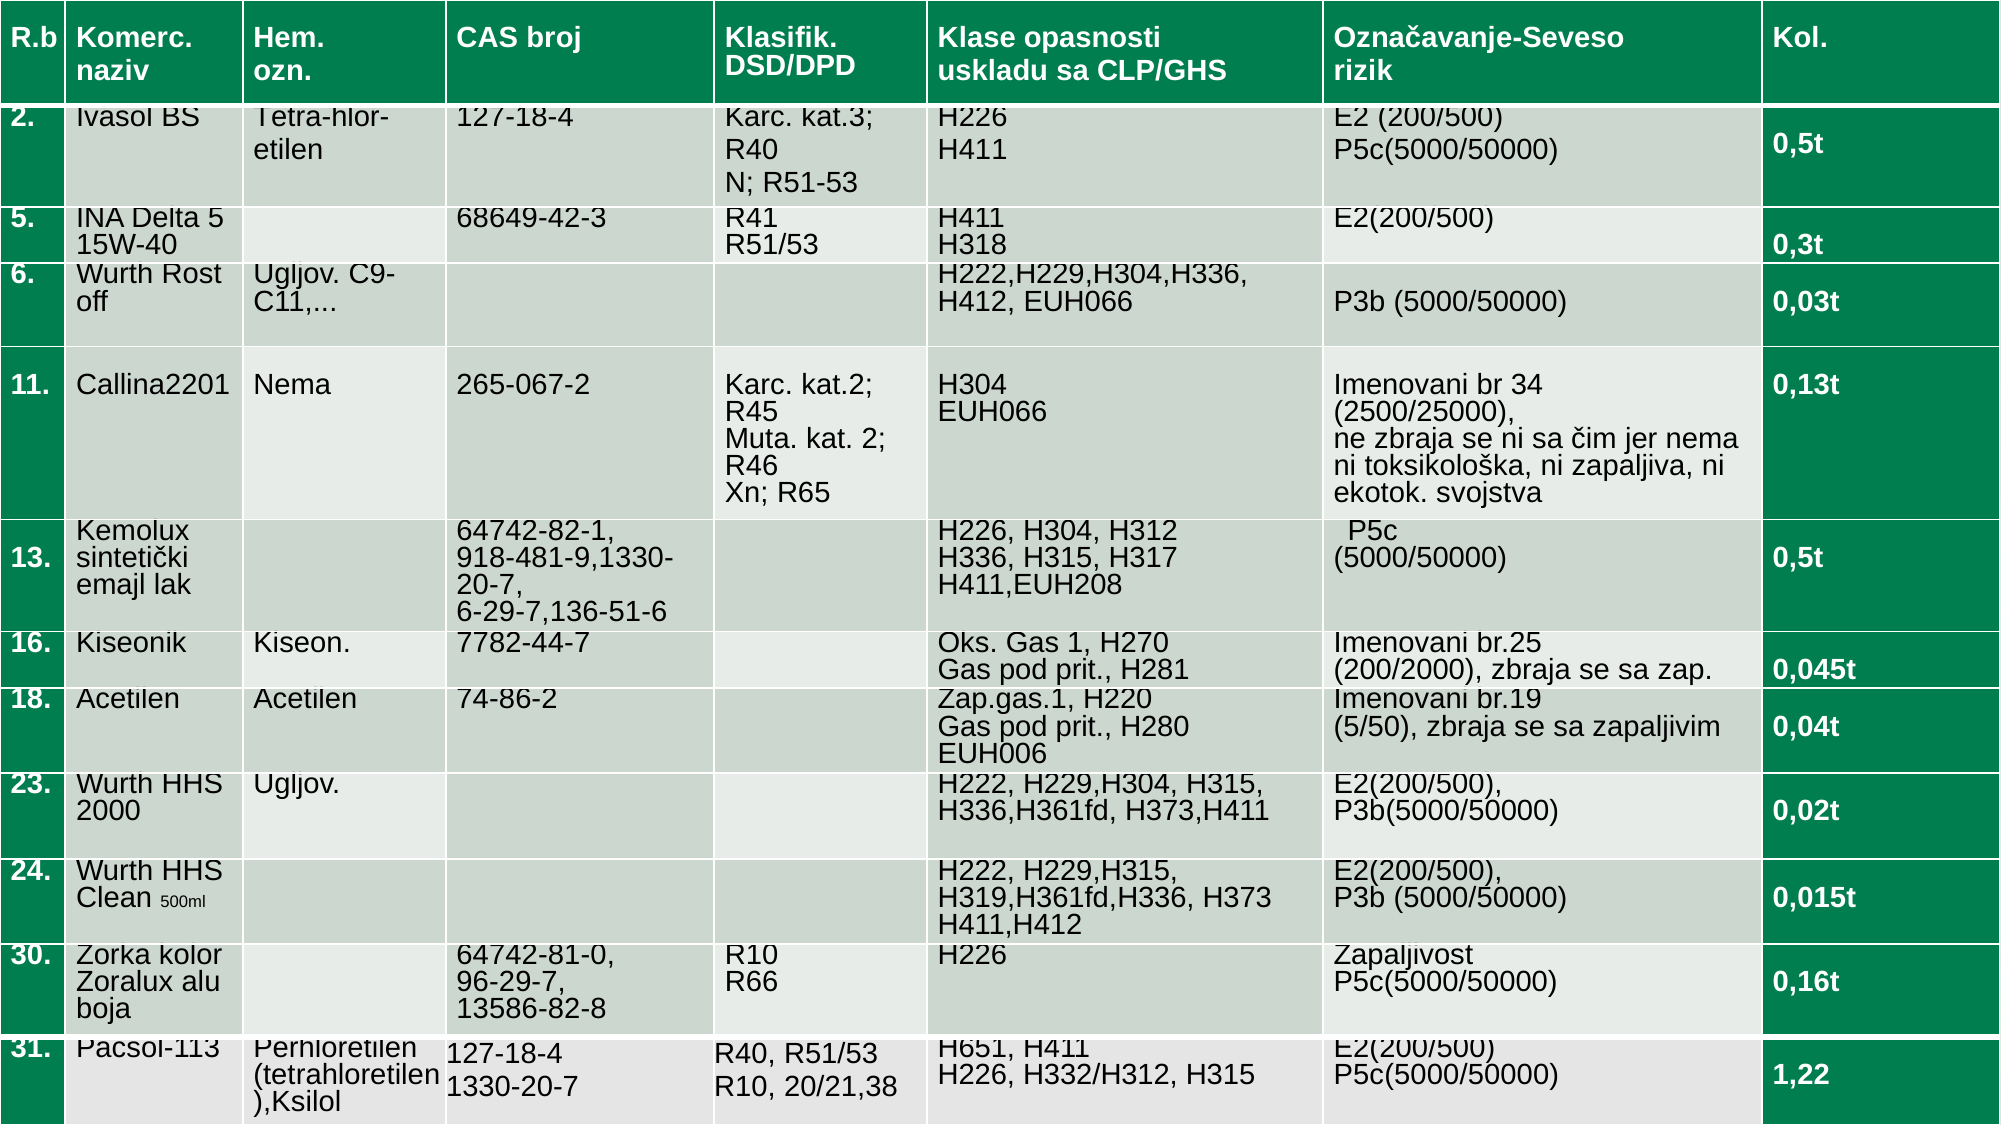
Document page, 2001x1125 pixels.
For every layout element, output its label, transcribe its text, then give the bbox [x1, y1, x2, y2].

table_cell Imenovani br.25 (200/2000), zbraja se sa zap. [1324, 632, 1761, 687]
table_cell Karc. kat.3; R40 N; R51-53 [715, 108, 926, 206]
table_cell [715, 264, 926, 346]
table_cell R10 R66 [715, 945, 926, 1034]
table_header Klasifik. DSD/DPD [715, 1, 926, 103]
table_cell Kemolux sintetički emajl lak [66, 520, 242, 631]
table_cell Nema [244, 347, 445, 519]
table_cell Tetra-hlor- etilen [244, 108, 445, 206]
table_cell Kiseon. [244, 632, 445, 687]
table_cell [244, 860, 445, 943]
table_header CAS broj [447, 1, 713, 103]
table_cell 68649-42-3 [447, 208, 713, 262]
table_cell 6. [1, 264, 64, 346]
table_cell 0,5t [1763, 108, 1999, 206]
table_cell Zapaljivost P5c(5000/50000) [1324, 945, 1761, 1034]
table_cell E2(200/500) P5c(5000/50000) [1324, 1040, 1761, 1124]
table_cell 0,13t [1763, 347, 1999, 519]
table_cell 0,16t [1763, 945, 1999, 1034]
table_cell [715, 520, 926, 631]
table_cell H222,H229,H304,H336, H412, EUH066 [928, 264, 1322, 346]
table_header Označavanje-Seveso rizik [1324, 1, 1761, 103]
table_cell Ugljov. [244, 774, 445, 858]
table_cell H226 H411 [928, 108, 1322, 206]
table_cell 74-86-2 [447, 689, 713, 772]
table_cell 31. [1, 1040, 64, 1124]
table_cell 1,22 [1763, 1040, 1999, 1124]
table_cell Wurth Rost off [66, 264, 242, 346]
table_cell [244, 520, 445, 631]
table_cell E2(200/500), P3b(5000/50000) [1324, 774, 1761, 858]
table_cell 16. [1, 632, 64, 687]
table_cell H304 EUH066 [928, 347, 1322, 519]
table_cell Perhloretilen (tetrahloretilen),Ksilol [244, 1040, 445, 1124]
table_cell R40, R51/53 R10, 20/21,38 [715, 1040, 926, 1124]
table_cell Oks. Gas 1, H270 Gas pod prit., H281 [928, 632, 1322, 687]
table_cell H411 H318 [928, 208, 1322, 262]
table_cell 265-067-2 [447, 347, 713, 519]
table_header Hem. ozn. [244, 1, 445, 103]
table_cell 13. [1, 520, 64, 631]
table_cell [715, 689, 926, 772]
table_cell 7782-44-7 [447, 632, 713, 687]
table_cell Zap.gas.1, H220 Gas pod prit., H280 EUH006 [928, 689, 1322, 772]
table_cell [447, 264, 713, 346]
table_cell [715, 632, 926, 687]
table_cell 23. [1, 774, 64, 858]
table_cell 127-18-4 1330-20-7 [447, 1040, 713, 1124]
table_cell Wurth HHS Clean 500ml [66, 860, 242, 943]
table_cell [715, 774, 926, 858]
table_header R.b [1, 1, 64, 103]
table_cell H226, H304, H312 H336, H315, H317 H411,EUH208 [928, 520, 1322, 631]
table_cell Zorka kolor Zoralux alu boja [66, 945, 242, 1034]
table_cell Imenovani br 34 (2500/25000), ne zbraja se ni sa čim jer nema ni toksikološka, ni zapaljiva, ni ekotok. svojstva [1324, 347, 1761, 519]
table_cell 18. [1, 689, 64, 772]
table_cell Pacsol-113 [66, 1040, 242, 1124]
table_cell Kiseonik [66, 632, 242, 687]
table_cell [447, 774, 713, 858]
table_cell 24. [1, 860, 64, 943]
table_cell E2(200/500), P3b (5000/50000) [1324, 860, 1761, 943]
table_cell 0,02t [1763, 774, 1999, 858]
table_cell Acetilen [66, 689, 242, 772]
table_cell H651, H411 H226, H332/H312, H315 [928, 1040, 1322, 1124]
table_cell H226 [928, 945, 1322, 1034]
table_cell Acetilen [244, 689, 445, 772]
table_cell [447, 860, 713, 943]
table_header Komerc. naziv [66, 1, 242, 103]
table_cell 127-18-4 [447, 108, 713, 206]
table_cell P5c (5000/50000) [1324, 520, 1761, 631]
table_cell 64742-81-0, 96-29-7, 13586-82-8 [447, 945, 713, 1034]
table_cell Karc. kat.2; R45 Muta. kat. 2; R46 Xn; R65 [715, 347, 926, 519]
table_cell [715, 860, 926, 943]
table_cell Ivasol BS [66, 108, 242, 206]
table_cell 0,03t [1763, 264, 1999, 346]
table_cell 0,5t [1763, 520, 1999, 631]
table_cell 0,015t [1763, 860, 1999, 943]
table_cell [244, 208, 445, 262]
table_cell Ugljov. C9- C11,... [244, 264, 445, 346]
table_cell 11. [1, 347, 64, 519]
table_cell INA Delta 5 15W-40 [66, 208, 242, 262]
table_cell E2 (200/500) P5c(5000/50000) [1324, 108, 1761, 206]
table_cell 0,04t [1763, 689, 1999, 772]
table_header Klase opasnosti uskladu sa CLP/GHS [928, 1, 1322, 103]
table_cell Callina2201 [66, 347, 242, 519]
table_cell Imenovani br.19 (5/50), zbraja se sa zapaljivim [1324, 689, 1761, 772]
table_cell H222, H229,H315, H319,H361fd,H336, H373 H411,H412 [928, 860, 1322, 943]
table_cell 0,3t [1763, 208, 1999, 262]
table_header Kol. [1763, 1, 1999, 103]
table_cell 0,045t [1763, 632, 1999, 687]
table_cell 5. [1, 208, 64, 262]
table_cell E2(200/500) [1324, 208, 1761, 262]
table_cell Wurth HHS 2000 [66, 774, 242, 858]
table_cell [244, 945, 445, 1034]
table_cell 2. [1, 108, 64, 206]
table_cell 64742-82-1, 918-481-9,1330-20-7, 6-29-7,136-51-6 [447, 520, 713, 631]
table_cell 30. [1, 945, 64, 1034]
table_cell H222, H229,H304, H315, H336,H361fd, H373,H411 [928, 774, 1322, 858]
table_cell P3b (5000/50000) [1324, 264, 1761, 346]
table_cell R41 R51/53 [715, 208, 926, 262]
